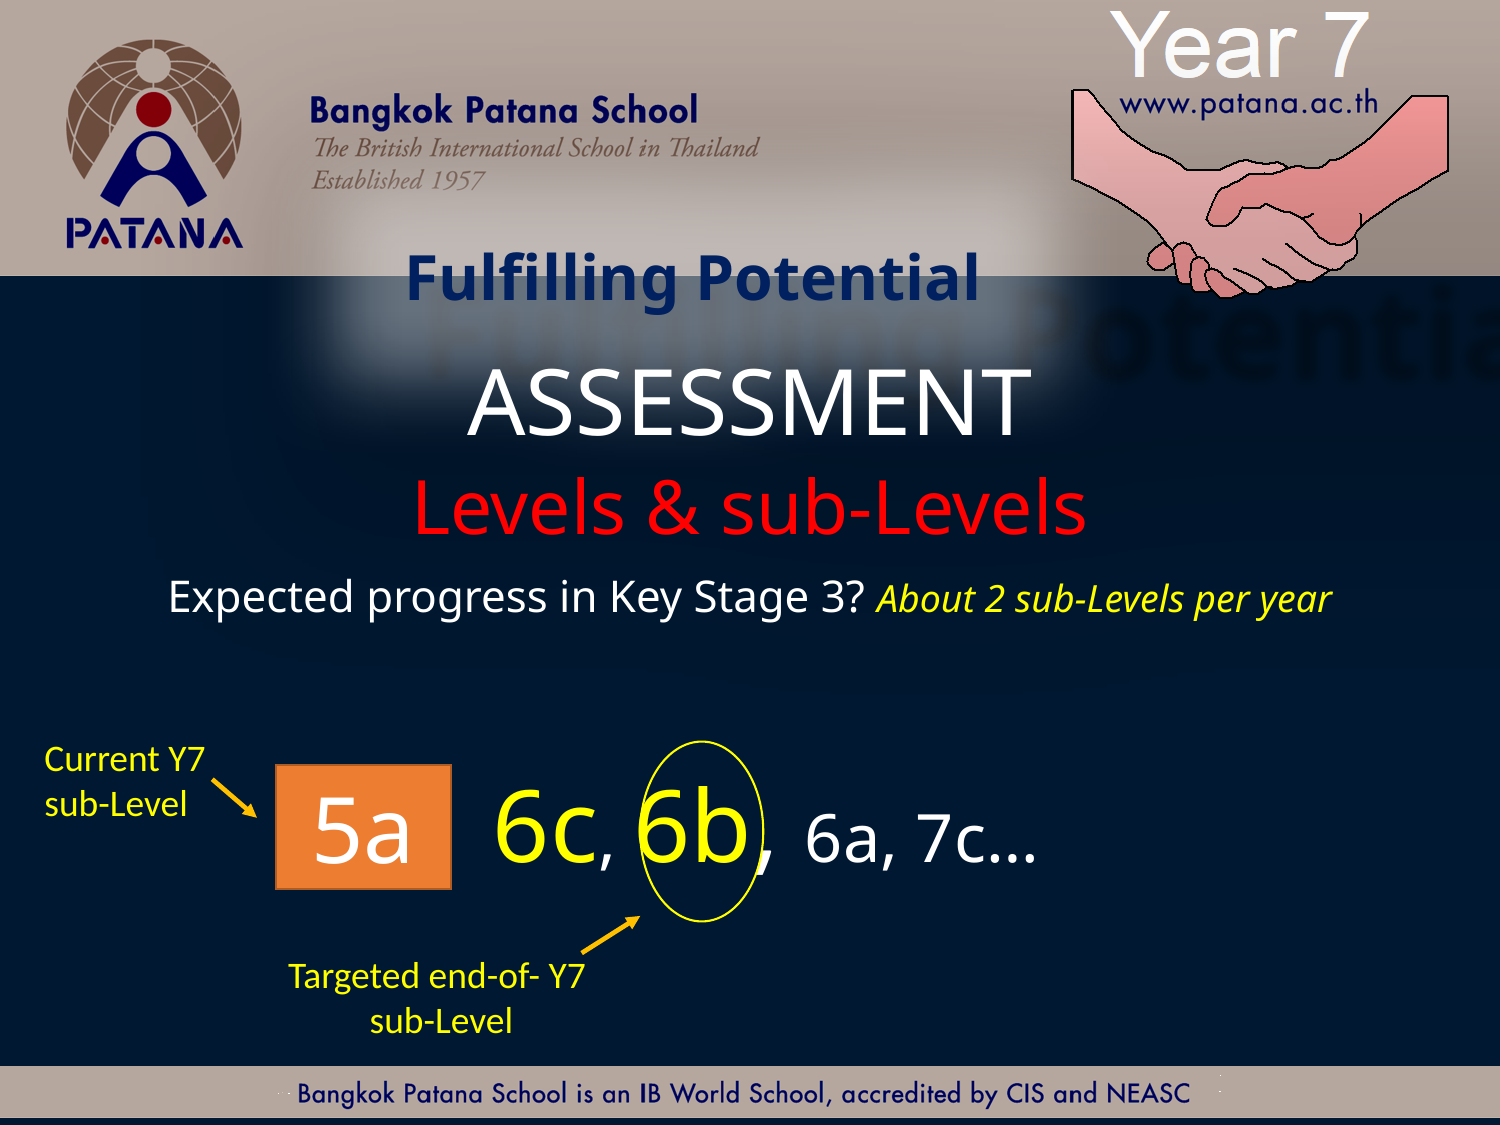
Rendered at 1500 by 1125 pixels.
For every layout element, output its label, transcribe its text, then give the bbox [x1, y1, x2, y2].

text_box Levels & sub-Levels [0, 452, 1500, 558]
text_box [581, 915, 641, 954]
text_box Current Y7 sub-Level [29, 726, 269, 831]
picture [0, 0, 1500, 335]
text_box 5a [275, 764, 452, 890]
picture [0, 629, 1500, 1125]
text_box Targeted end-of- Y7 sub-Level [214, 943, 669, 1049]
text_box Fulfilling Potential [390, 230, 1077, 321]
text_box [212, 779, 257, 818]
text_box Expected progress in Key Stage 3? About 2 sub-Levels per year [0, 561, 1500, 629]
text_box 6c, 6b, 6a, 7c… [736, 754, 1353, 890]
text_box [639, 740, 765, 923]
text_box ASSESSMENT [0, 335, 1500, 452]
text_box 6c, 6b, 6a, 7c… [478, 754, 667, 890]
